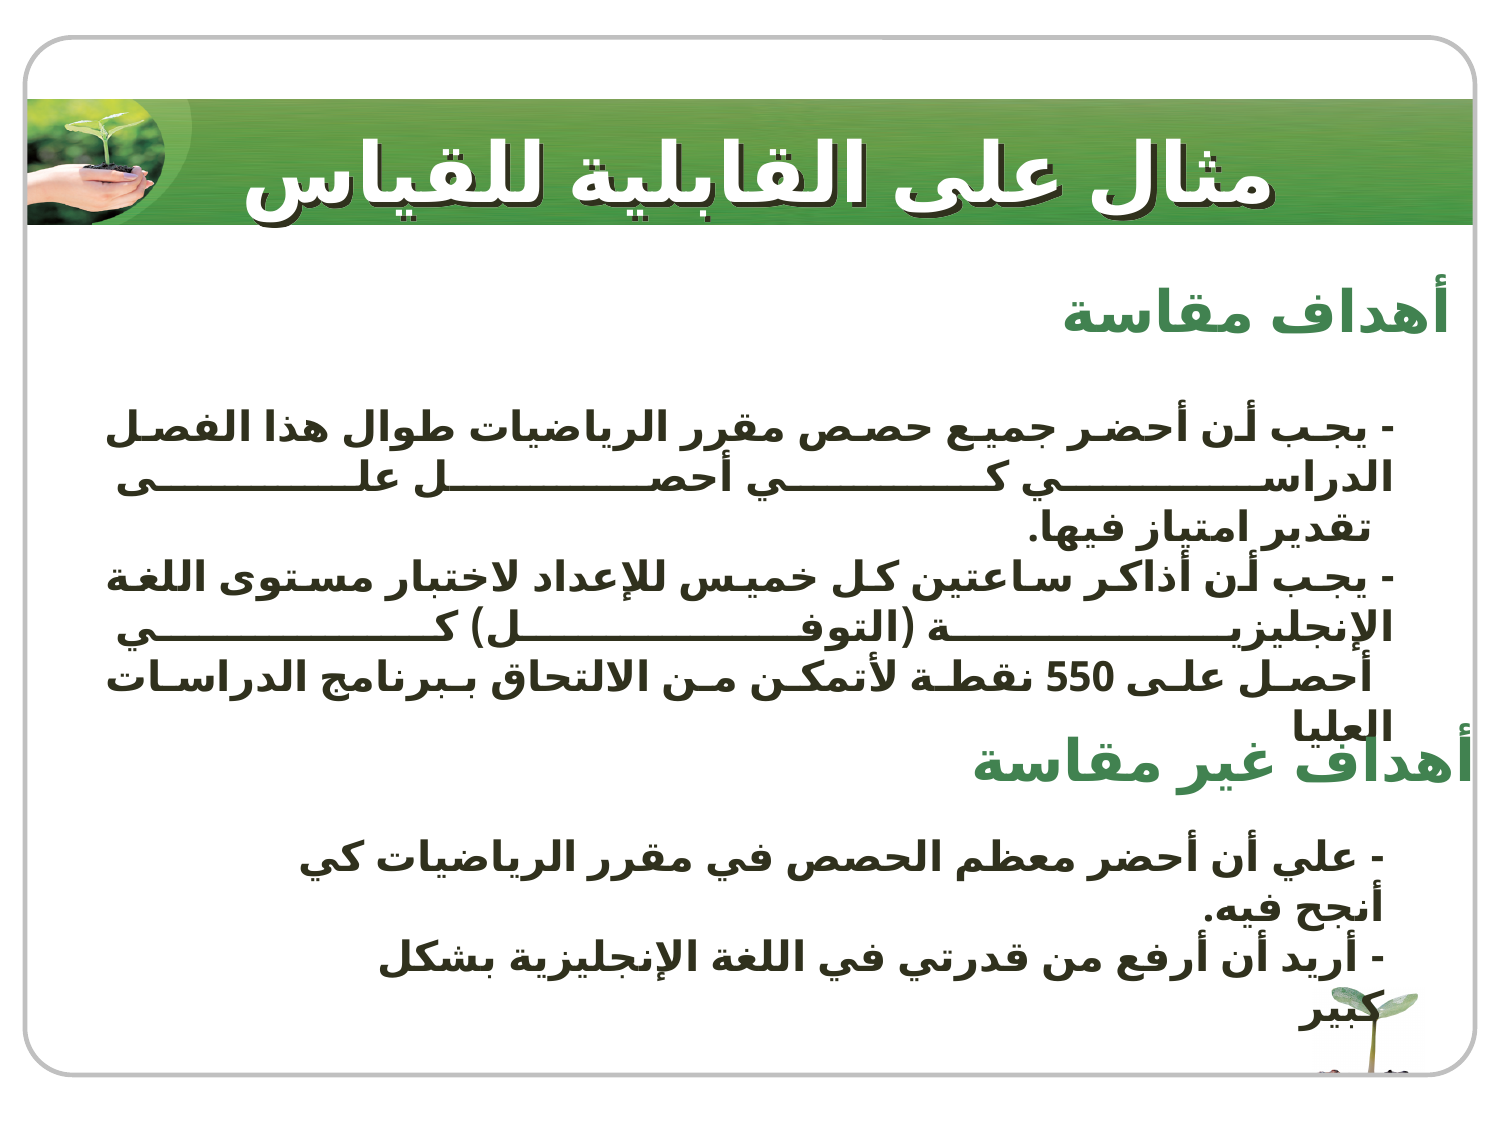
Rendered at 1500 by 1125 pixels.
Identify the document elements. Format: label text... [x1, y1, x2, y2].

text_box - يجب أن أحضر جميع حصص مقرر الرياضيات طوال هذا الفصل الدراسي كي أحصل على تقدير امتياز فيها. - يجب أن أذاكر ساعتين كل خميس للإعداد لاختبار مستوى اللغة الإنجليزية (التوفل) كي أحصل على 550 نقطة لأتمكن من الالتحاق ببرنامج الدراسات العليا [90, 392, 1410, 758]
text_box أهداف مقاسة [1046, 267, 1466, 352]
text_box أهداف غير مقاسة [956, 716, 1491, 801]
text_box - علي أن أحضر معظم الحصص في مقرر الرياضيات كي أنجح فيه. - أريد أن أرفع من قدرتي في اللغة الإنجليزية بشكل كبير [277, 822, 1400, 1038]
picture [28, 99, 1472, 225]
picture [1312, 987, 1425, 1072]
title مثال على القابلية للقياس [212, 125, 1306, 213]
